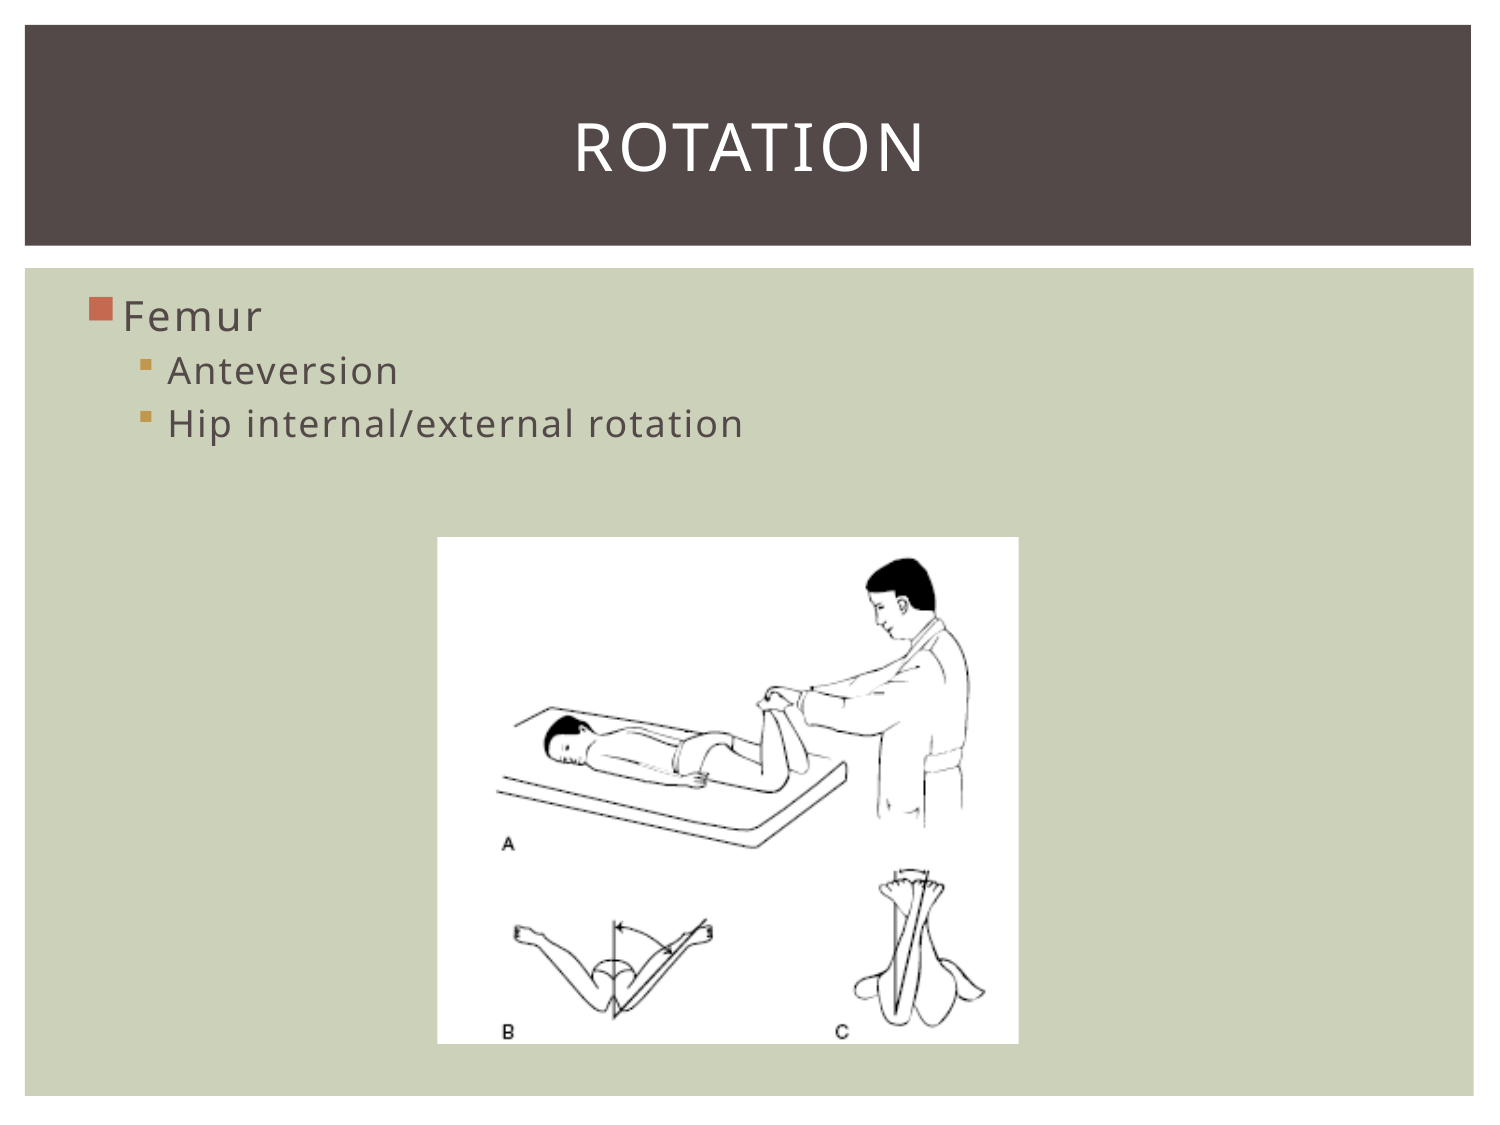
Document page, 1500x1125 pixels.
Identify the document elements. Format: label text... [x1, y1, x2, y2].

list Femur Anteversion Hip internal/external rotation [62, 281, 1442, 1005]
title Rotation [62, 58, 1438, 232]
picture [437, 537, 1020, 1044]
